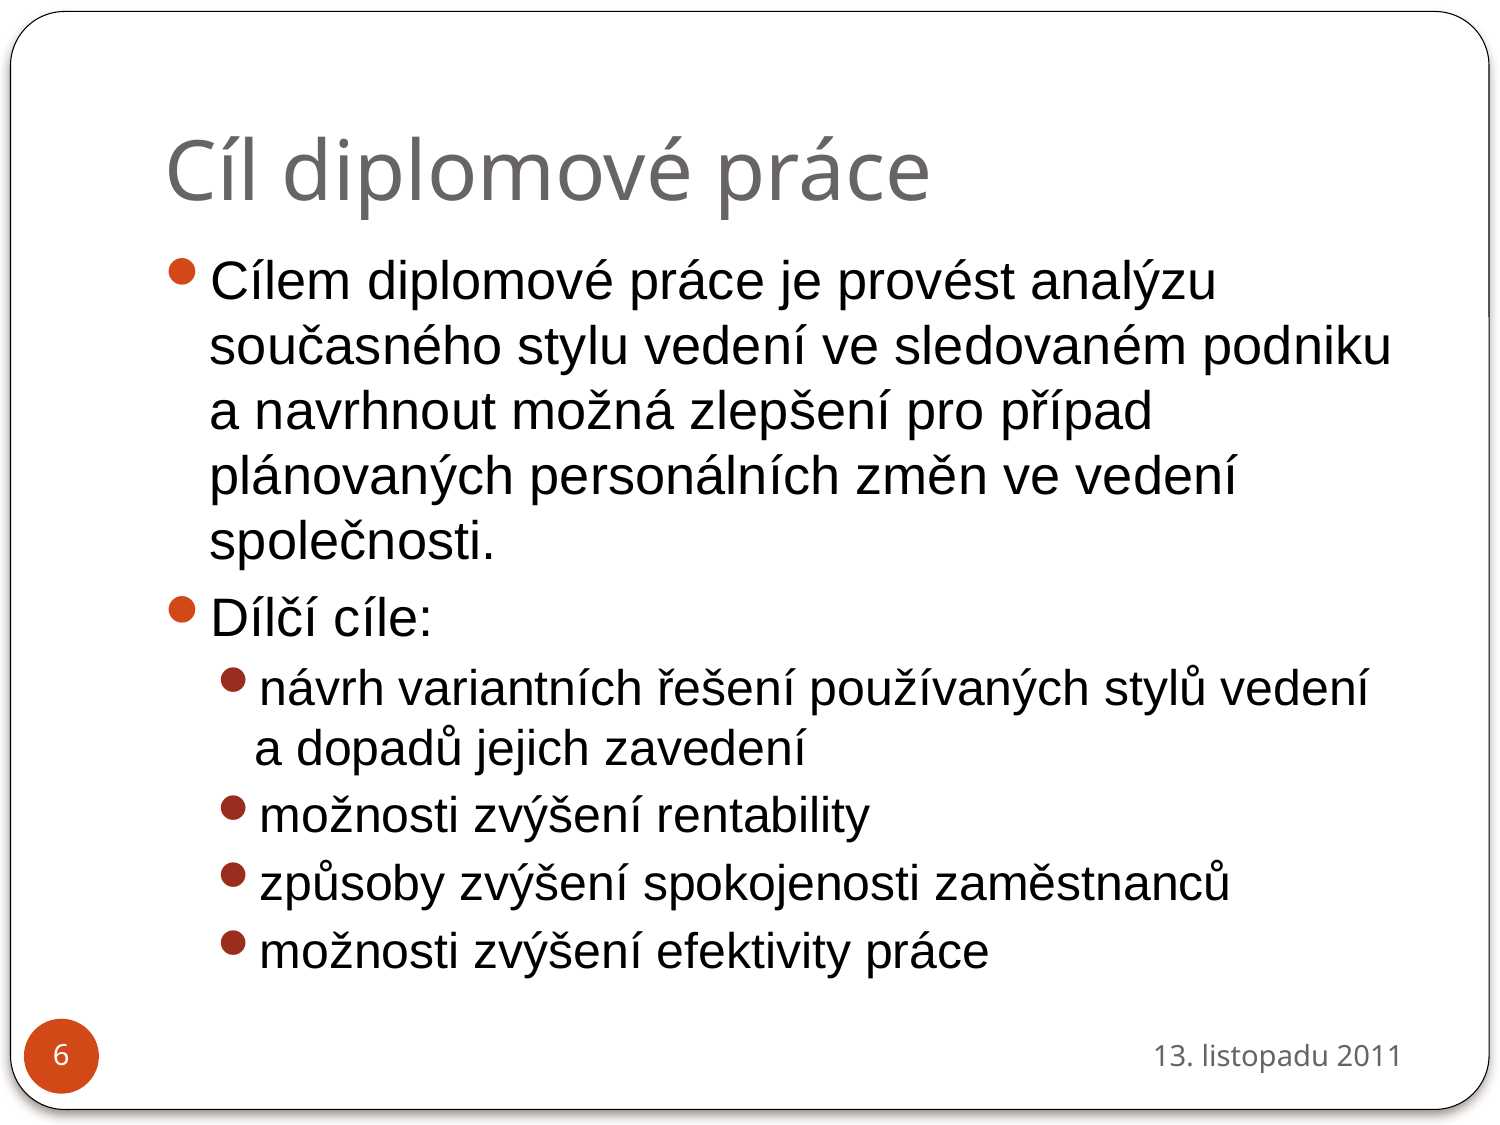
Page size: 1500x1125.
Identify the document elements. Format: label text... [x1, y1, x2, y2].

slide_number 13. listopadu 2011 [1012, 1015, 1419, 1094]
list Cílem diplomové práce je provést analýzu současného stylu vedení ve sledovaném podniku a navrhnout možná zlepšení pro případ plánovaných personálních změn ve vedení společnosti. Dílčí cíle: návrh variantních řešení používaných stylů vedení a dopadů jejich zavedení možnosti zvýšení rentability způsoby zvýšení spokojenosti zaměstnanců možnosti zvýšení efektivity práce [150, 237, 1425, 988]
slide_number 6 [23, 1018, 99, 1094]
title Cíl diplomové práce [150, 45, 1425, 233]
